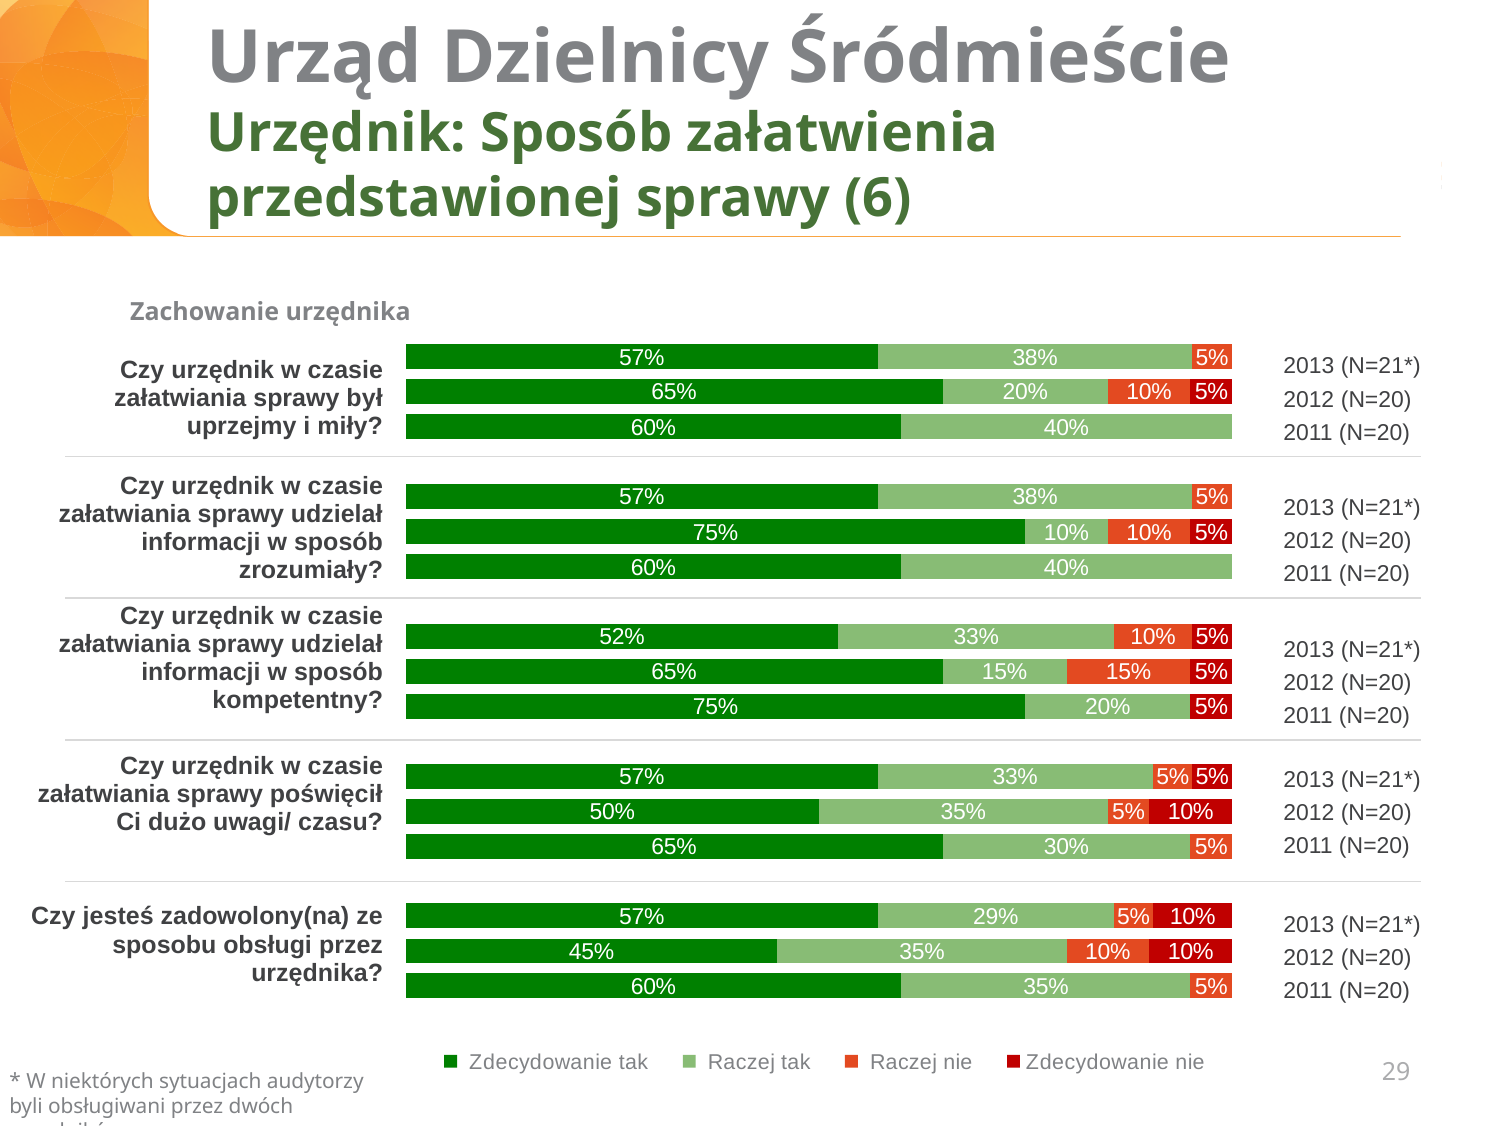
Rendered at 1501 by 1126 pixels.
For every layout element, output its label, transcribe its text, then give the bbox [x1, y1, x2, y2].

text_box 2013 (N=21*) 2012 (N=20) 2011 (N=20) [1268, 338, 1466, 479]
chart [405, 599, 1233, 739]
chart [405, 337, 1233, 455]
chart [405, 741, 1233, 881]
chart [405, 457, 1233, 597]
title Urząd Dzielnicy Śródmieście Urzędnik: Sposób załatwienia przedstawionej sprawy (6) [147, 0, 1442, 237]
picture [0, 0, 147, 237]
text_box 2013 (N=21*) 2012 (N=20) 2011 (N=20) [1268, 896, 1466, 1011]
table_header Czy urzędnik w czasie załatwiania sprawy był uprzejmy i miły? [30, 333, 384, 463]
table_cell Czy jesteś zadowolony(na) ze sposobu obsługi przez urzędnika? [30, 864, 384, 1024]
chart [405, 882, 1233, 1085]
text_box * W niektórych sytuacjach audytorzy byli obsługiwani przez dwóch urzędników. [0, 1059, 408, 1126]
text_box 2013 (N=21*) 2012 (N=20) 2011 (N=20) [1268, 621, 1466, 736]
table_cell Czy urzędnik w czasie załatwiania sprawy poświęcił Ci dużo uwagi/ czasu? [30, 723, 384, 864]
slide_number 29 [1075, 1042, 1426, 1103]
table_cell Czy urzędnik w czasie załatwiania sprawy udzielał informacji w sposób kompetentny? [30, 593, 384, 723]
text_box Zachowanie urzędnika [100, 288, 869, 339]
text_box 2013 (N=21*) 2012 (N=20) 2011 (N=20) [1268, 479, 1466, 621]
text_box 2013 (N=21*) 2012 (N=20) 2011 (N=20) [1268, 751, 1466, 866]
table_cell Czy urzędnik w czasie załatwiania sprawy udzielał informacji w sposób zrozumiały? [30, 463, 384, 593]
